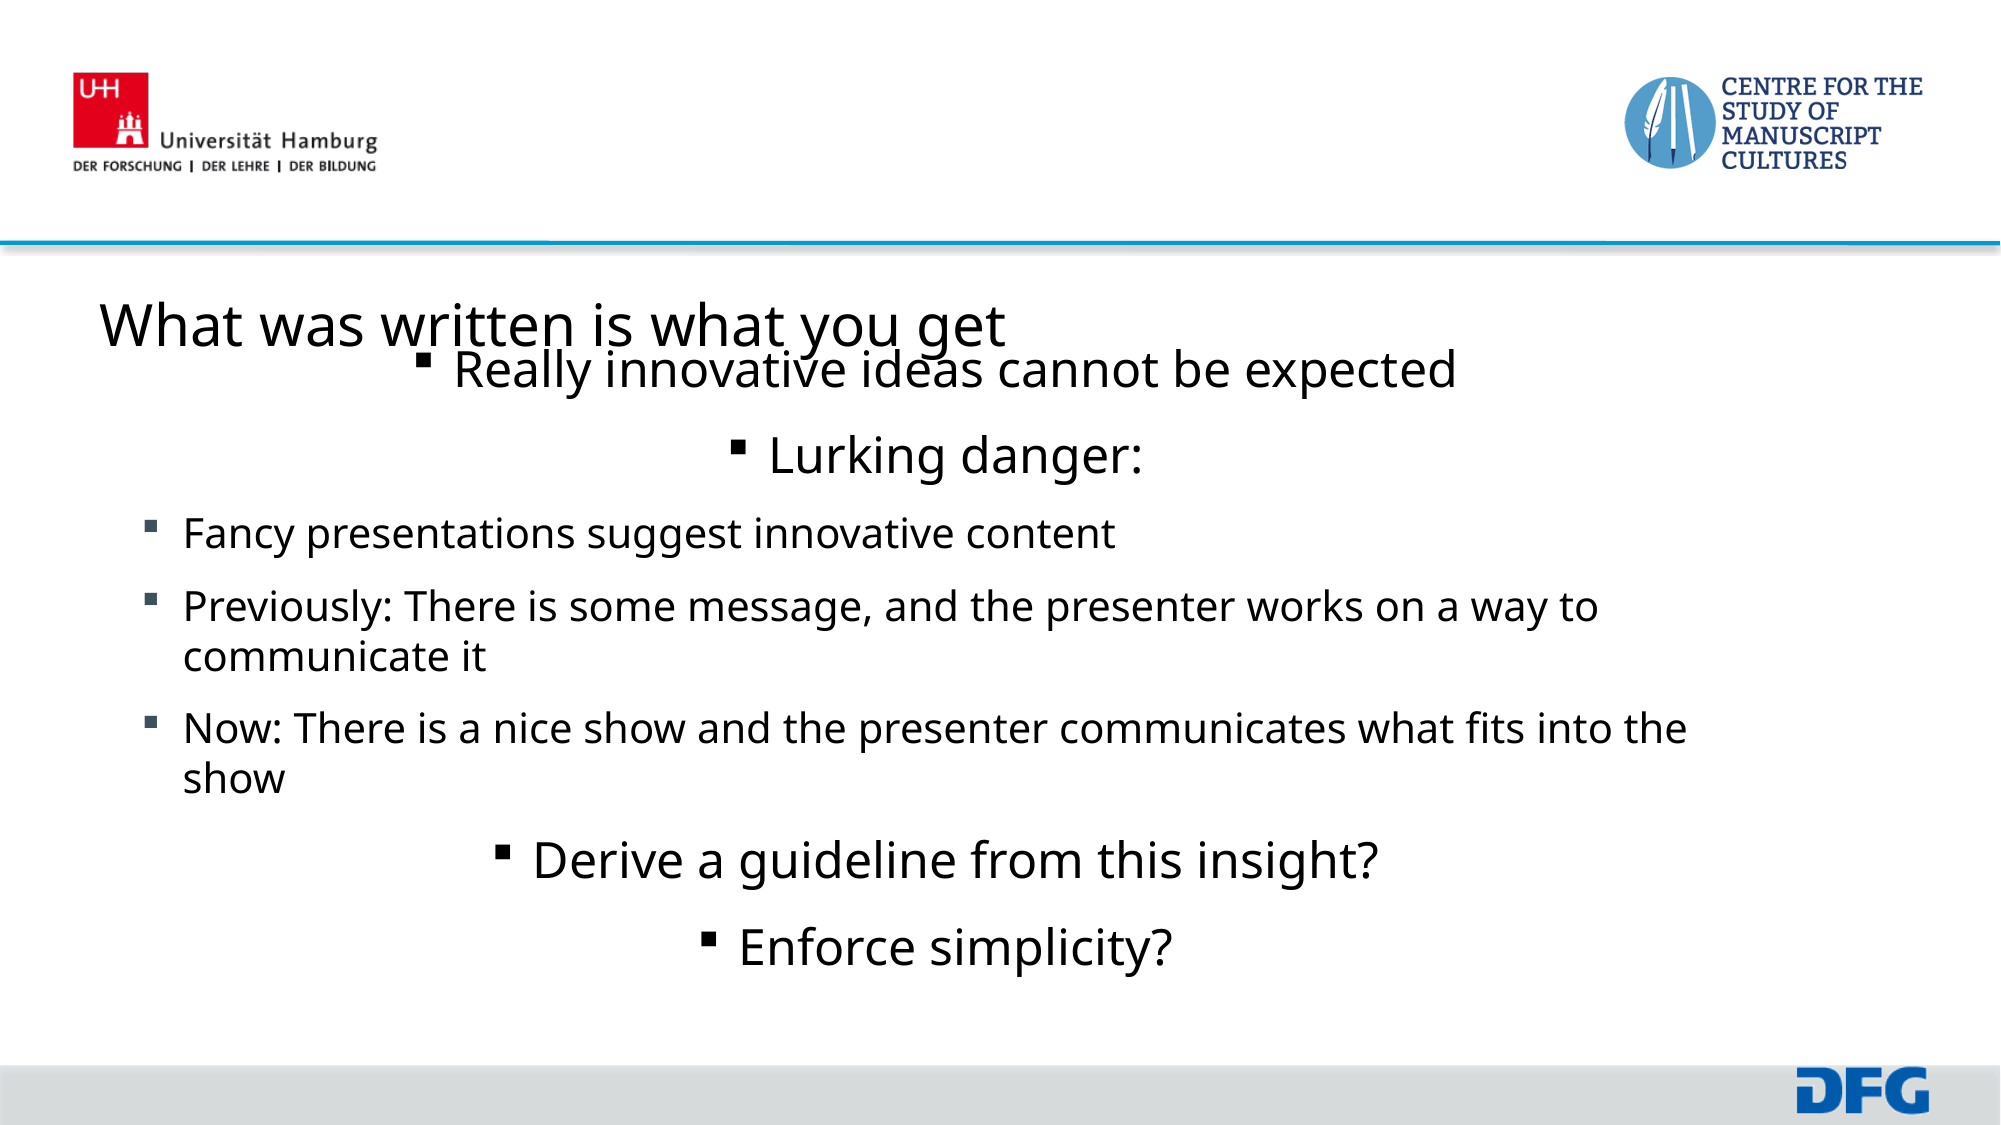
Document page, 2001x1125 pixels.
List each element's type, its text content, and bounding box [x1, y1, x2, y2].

picture [1585, 62, 1931, 181]
list Really innovative ideas cannot be expected Lurking danger: Fancy presentations suggest innovative content Previously: There is some message, and the presenter works on a way to communicate it Now: There is a nice show and the presenter communicates what fits into the show Derive a guideline from this insight? Enforce simplicity? [99, 419, 1771, 977]
picture [1764, 1038, 1931, 1117]
list What was written is what you get [99, 291, 1771, 419]
